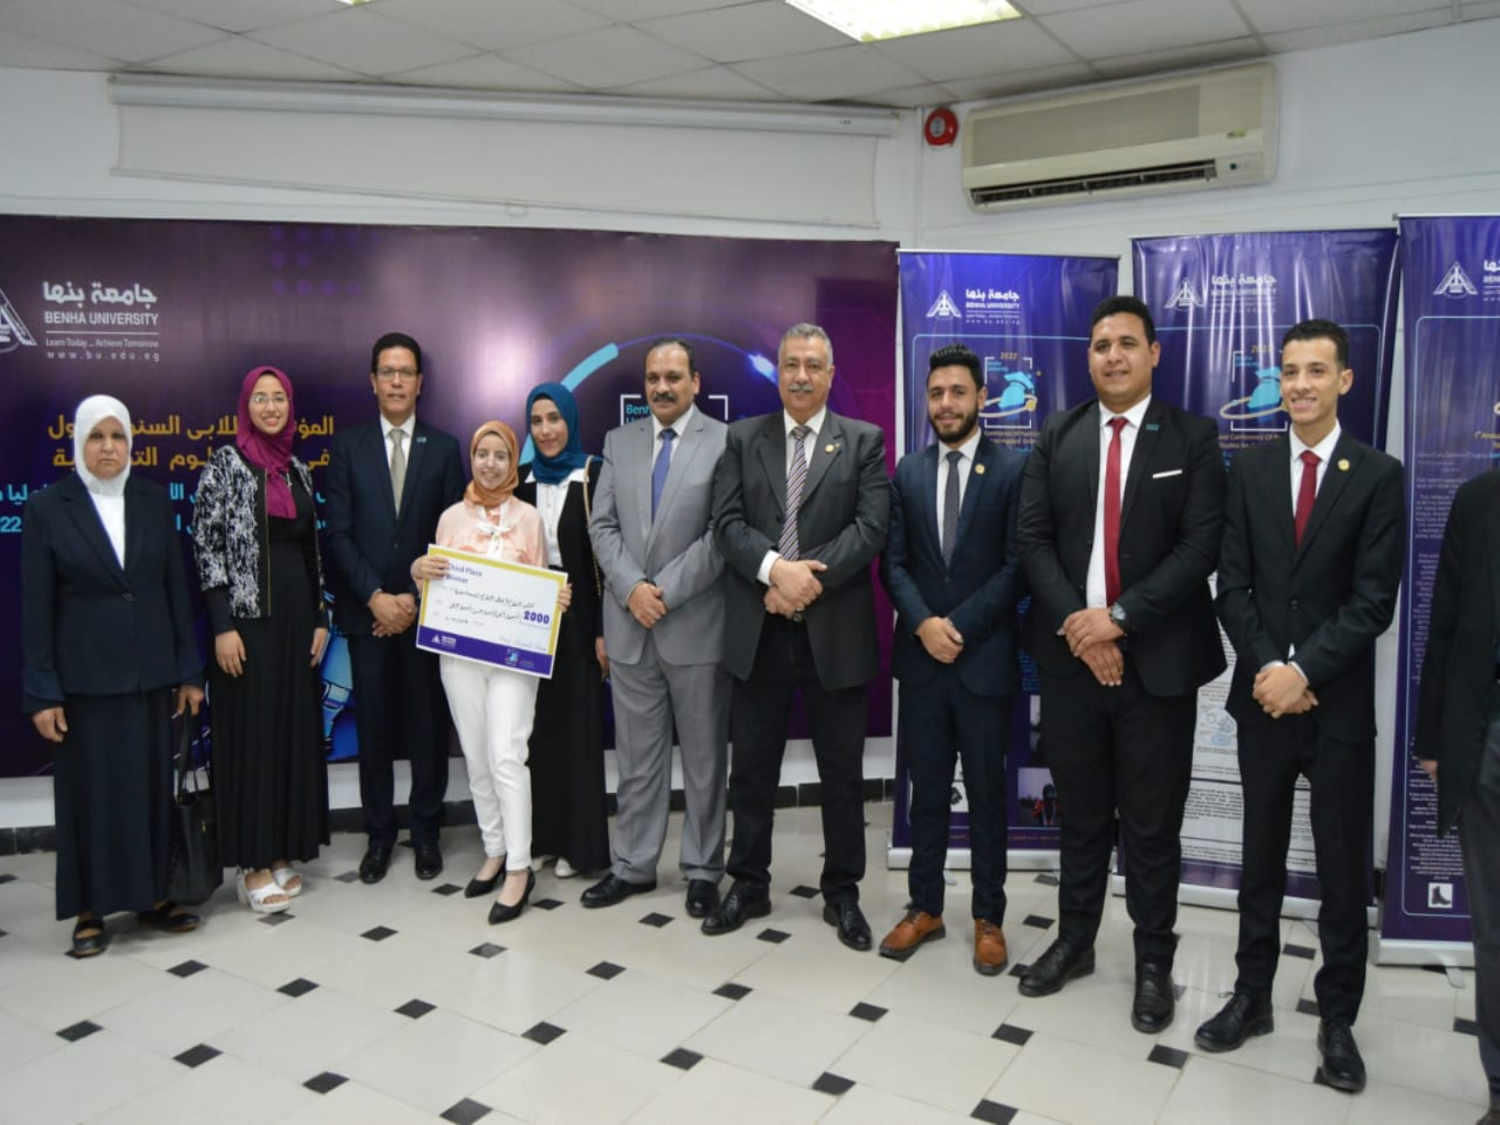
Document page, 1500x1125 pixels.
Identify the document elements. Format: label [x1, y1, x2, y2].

list [0, 0, 1500, 1125]
